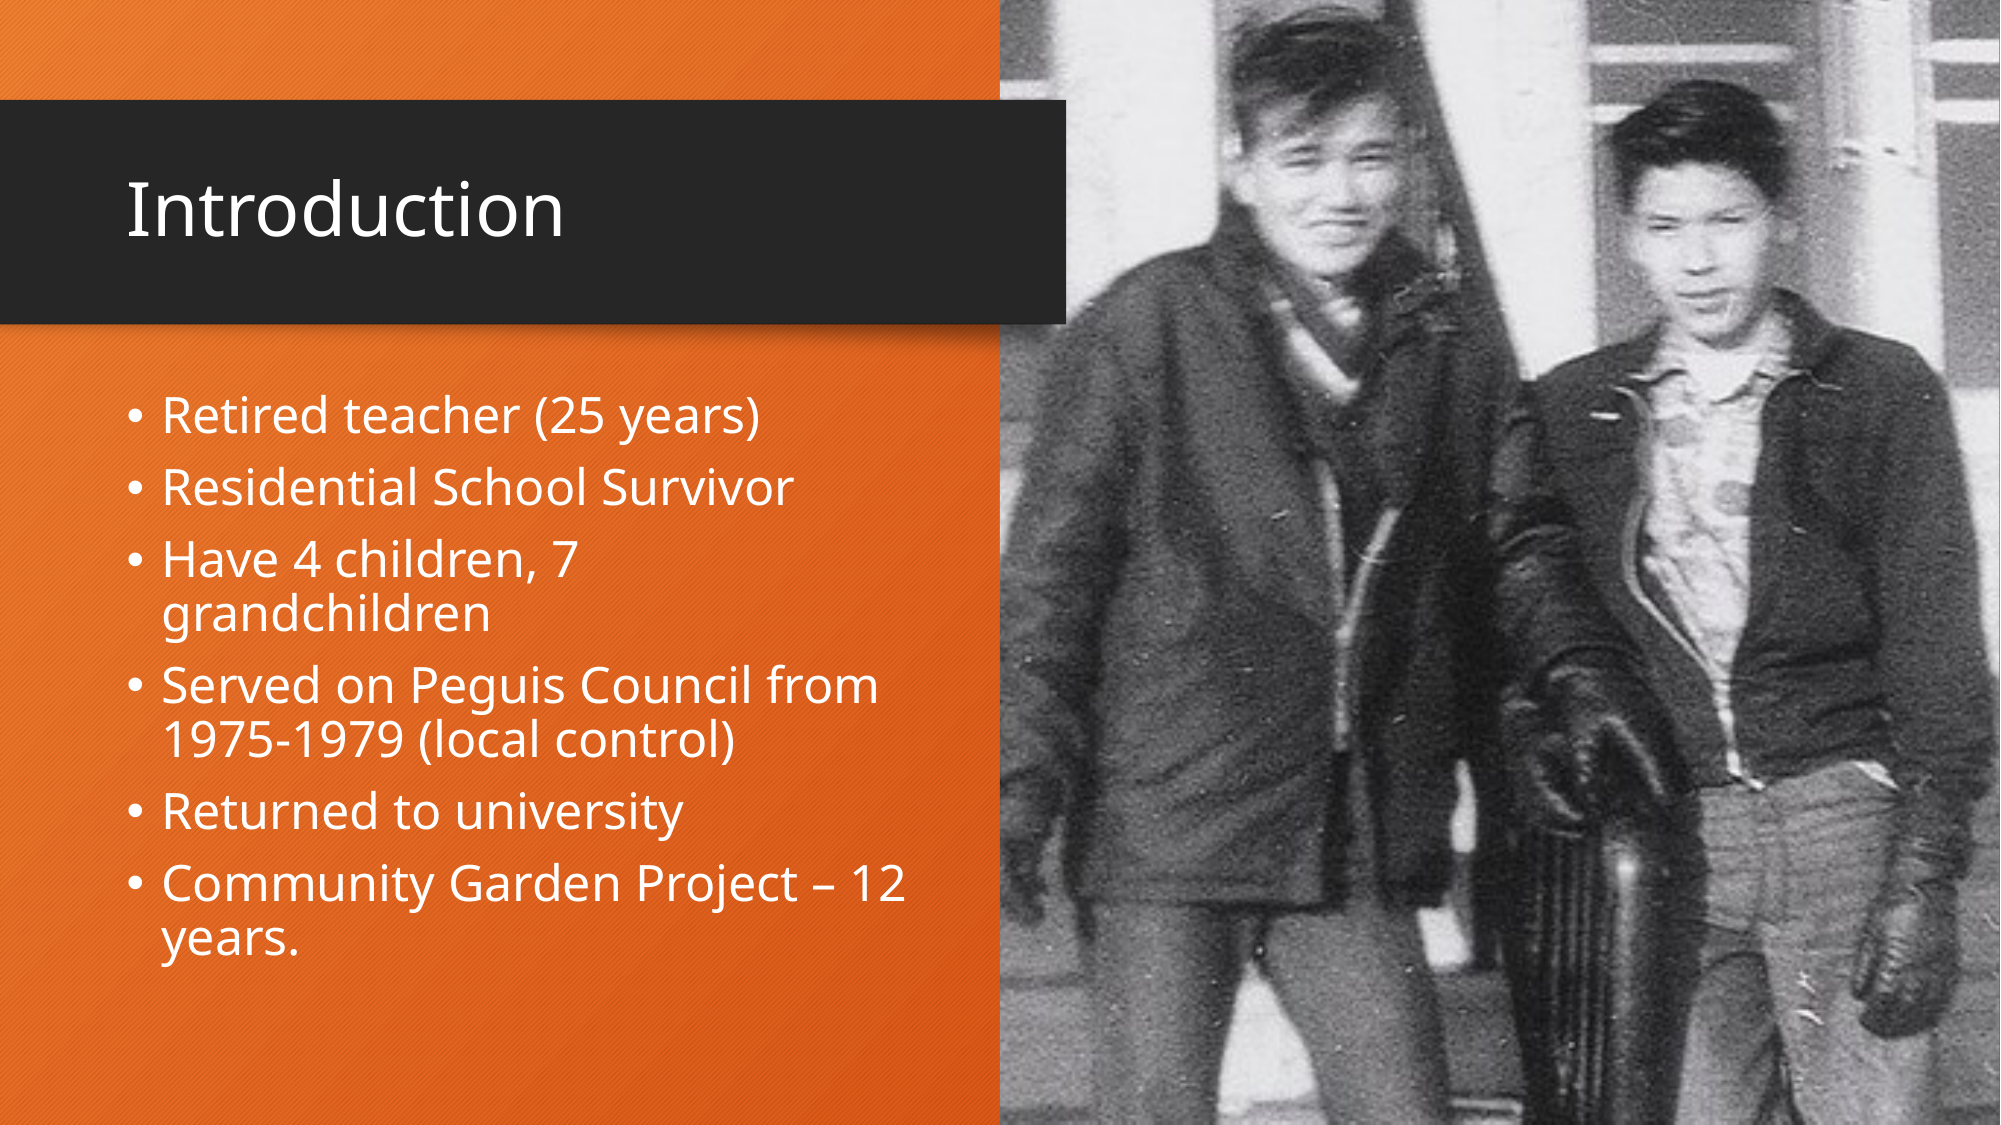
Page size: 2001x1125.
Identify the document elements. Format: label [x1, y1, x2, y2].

picture [0, 0, 2000, 1125]
text_box [0, 0, 999, 322]
text_box [0, 367, 999, 1125]
